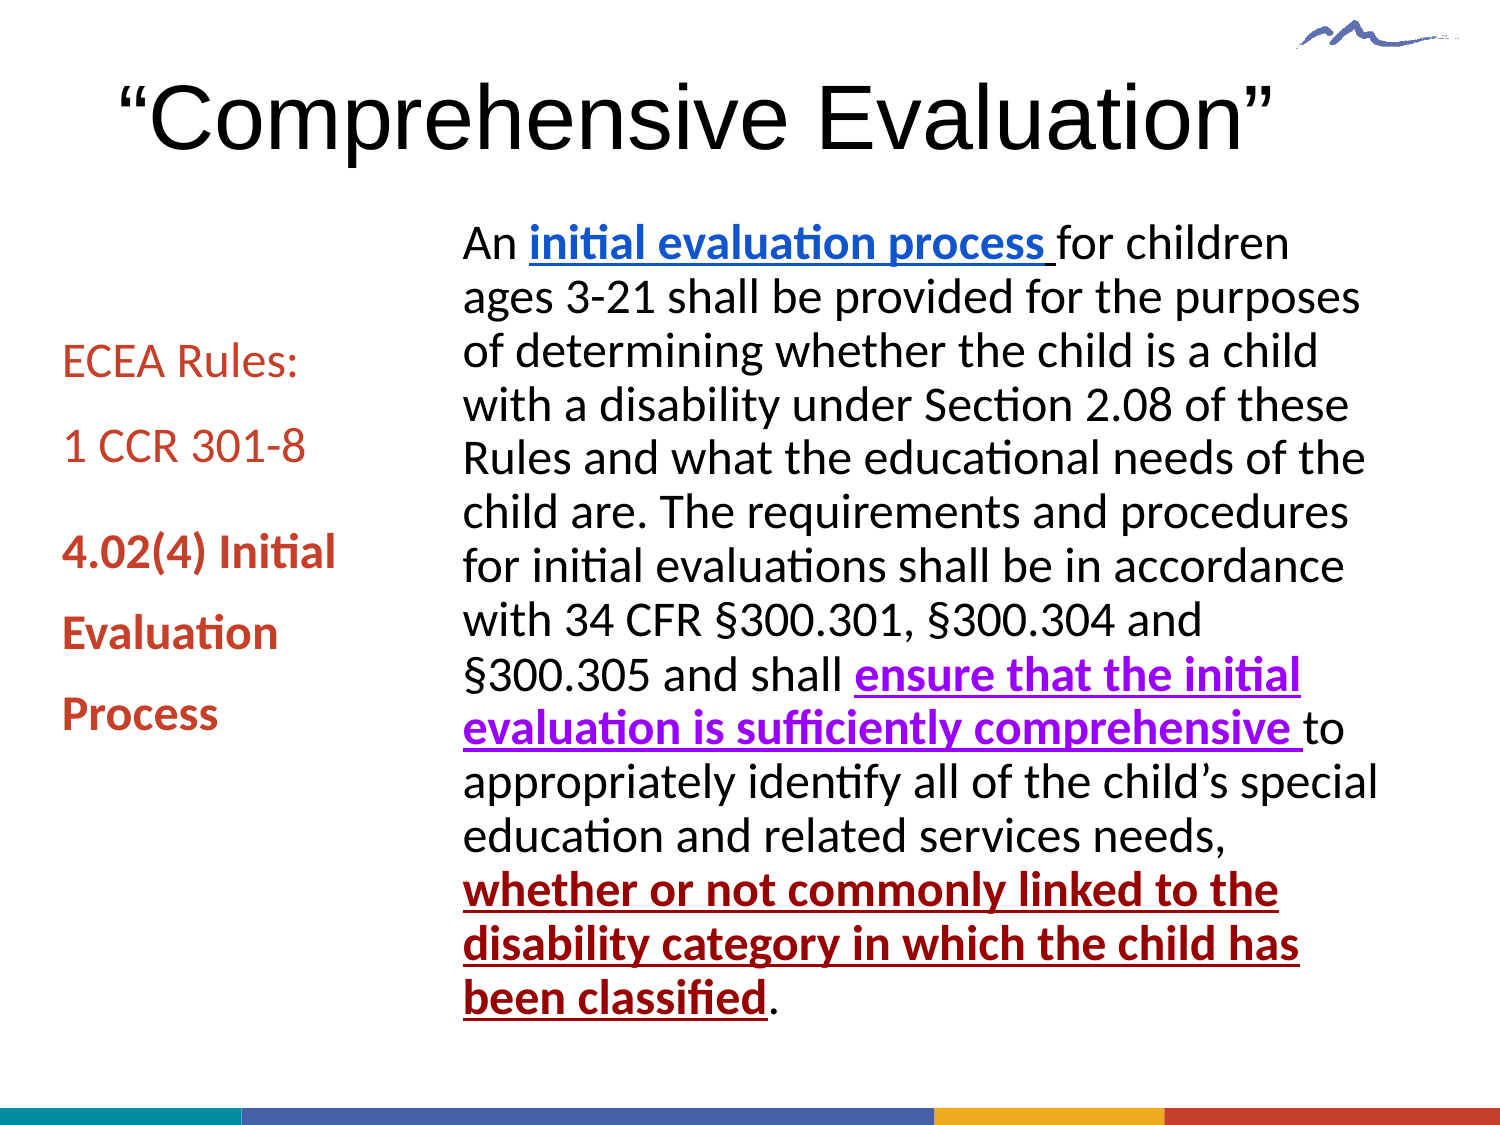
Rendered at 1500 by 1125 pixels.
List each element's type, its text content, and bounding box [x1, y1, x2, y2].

title “Comprehensive Evaluation” [103, 59, 1397, 180]
list An initial evaluation process for children ages 3-21 shall be provided for the purposes of determining whether the child is a child with a disability under Section 2.08 of these Rules and what the educational needs of the child are. The requirements and procedures for initial evaluations shall be in accordance with 34 CFR §300.301, §300.304 and §300.305 and shall ensure that the initial evaluation is sufficiently comprehensive to appropriately identify all of the child’s special education and related services needs, whether or not commonly linked to the disability category in which the child has been classified. [447, 208, 1397, 1038]
picture [1296, 20, 1459, 49]
text_box ECEA Rules: 1 CCR 301-8 4.02(4) Initial Evaluation Process [47, 320, 448, 838]
